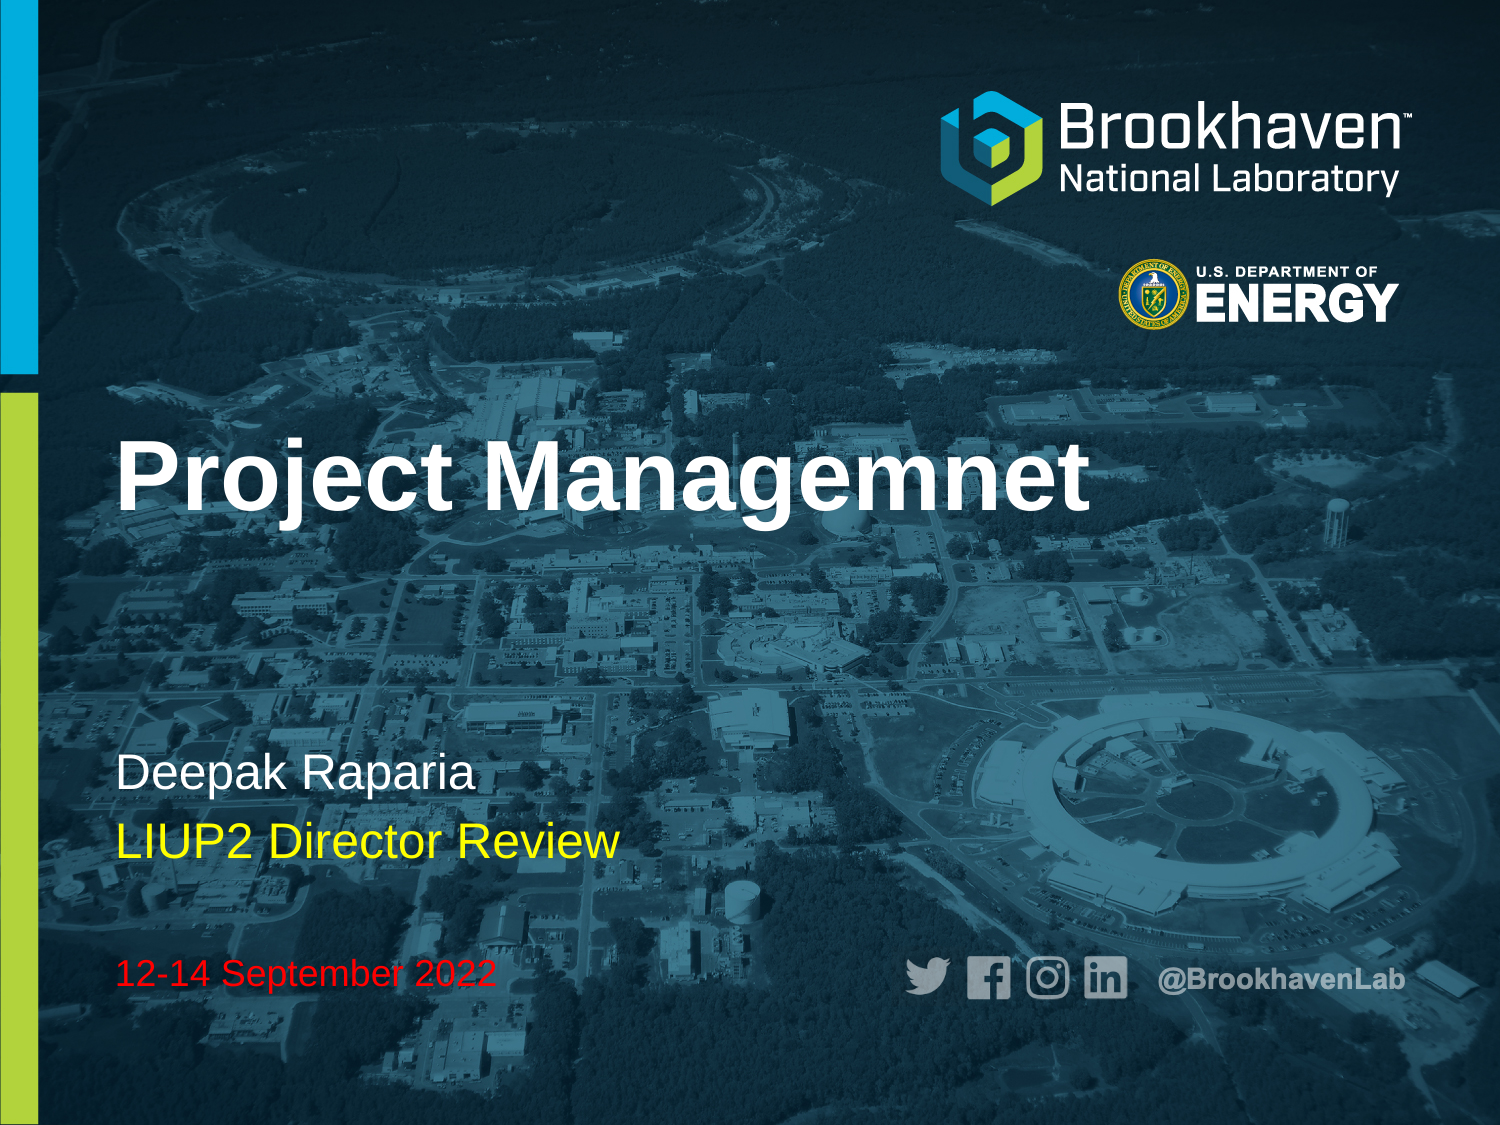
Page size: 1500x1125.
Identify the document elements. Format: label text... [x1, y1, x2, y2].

picture [0, 0, 1500, 1125]
list Deepak Raparia LIUP2 Director Review [100, 738, 1372, 946]
subtitle 12-14 September 2022 [100, 947, 1372, 1070]
title Project Managemnet [100, 416, 1372, 737]
